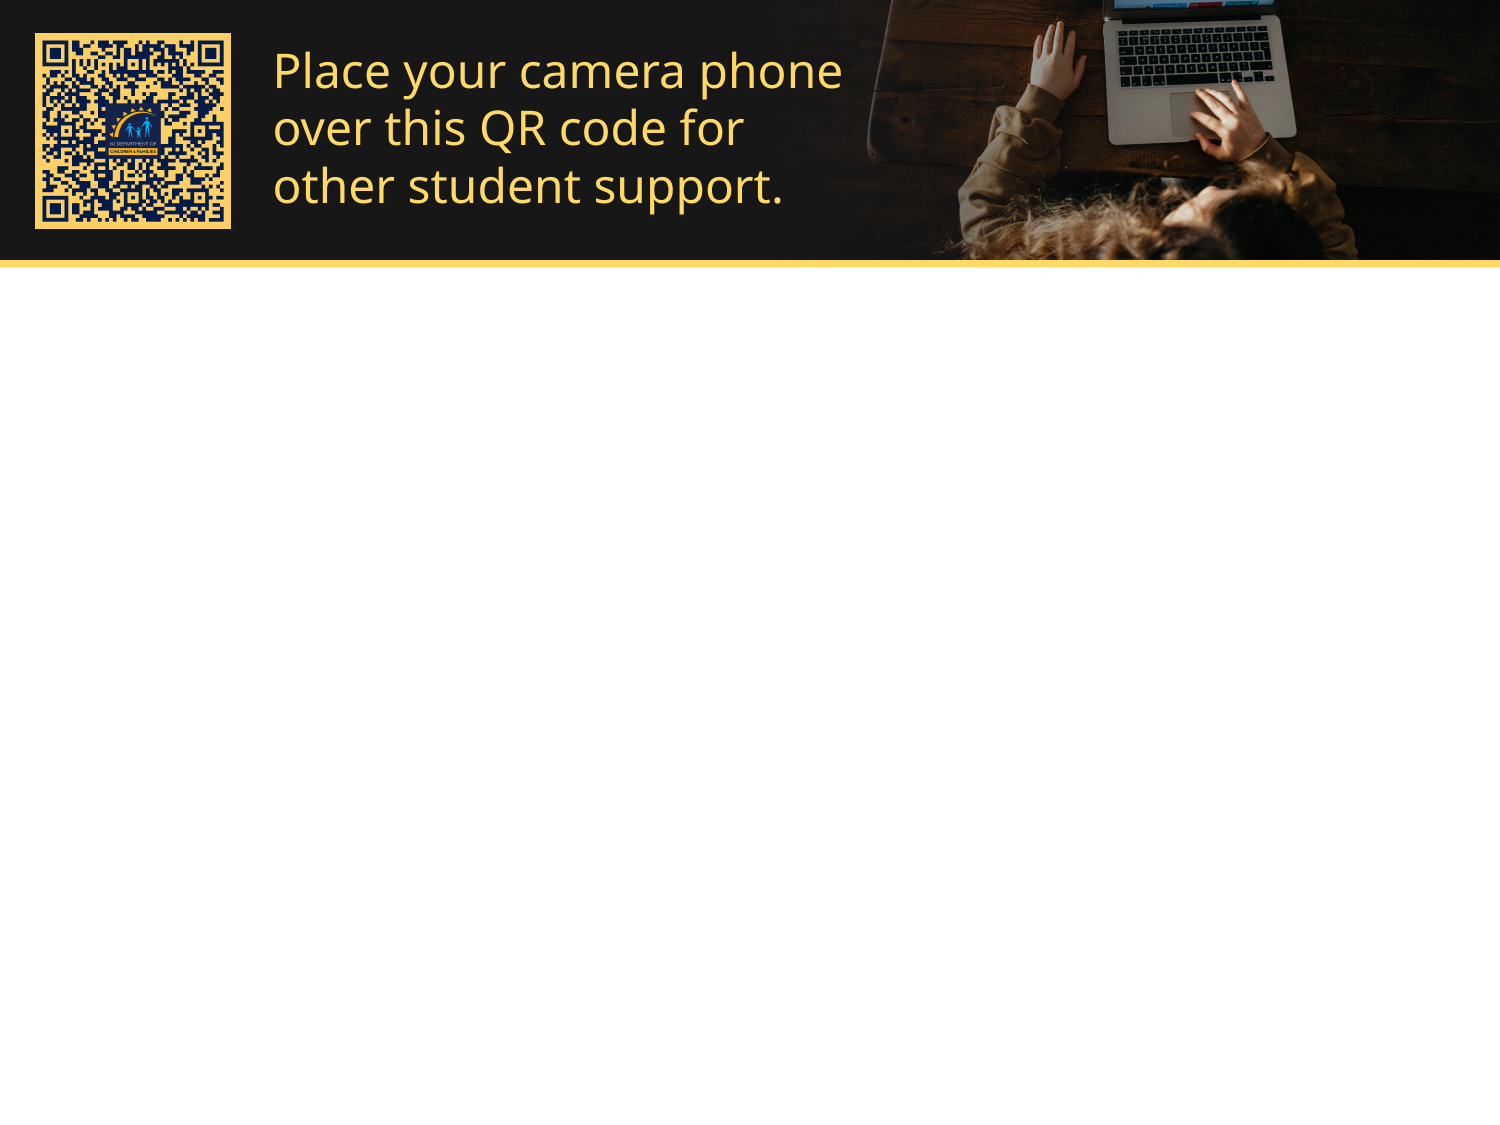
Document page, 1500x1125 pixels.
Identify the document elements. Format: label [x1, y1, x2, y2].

picture [35, 33, 231, 229]
picture [561, 0, 1500, 260]
